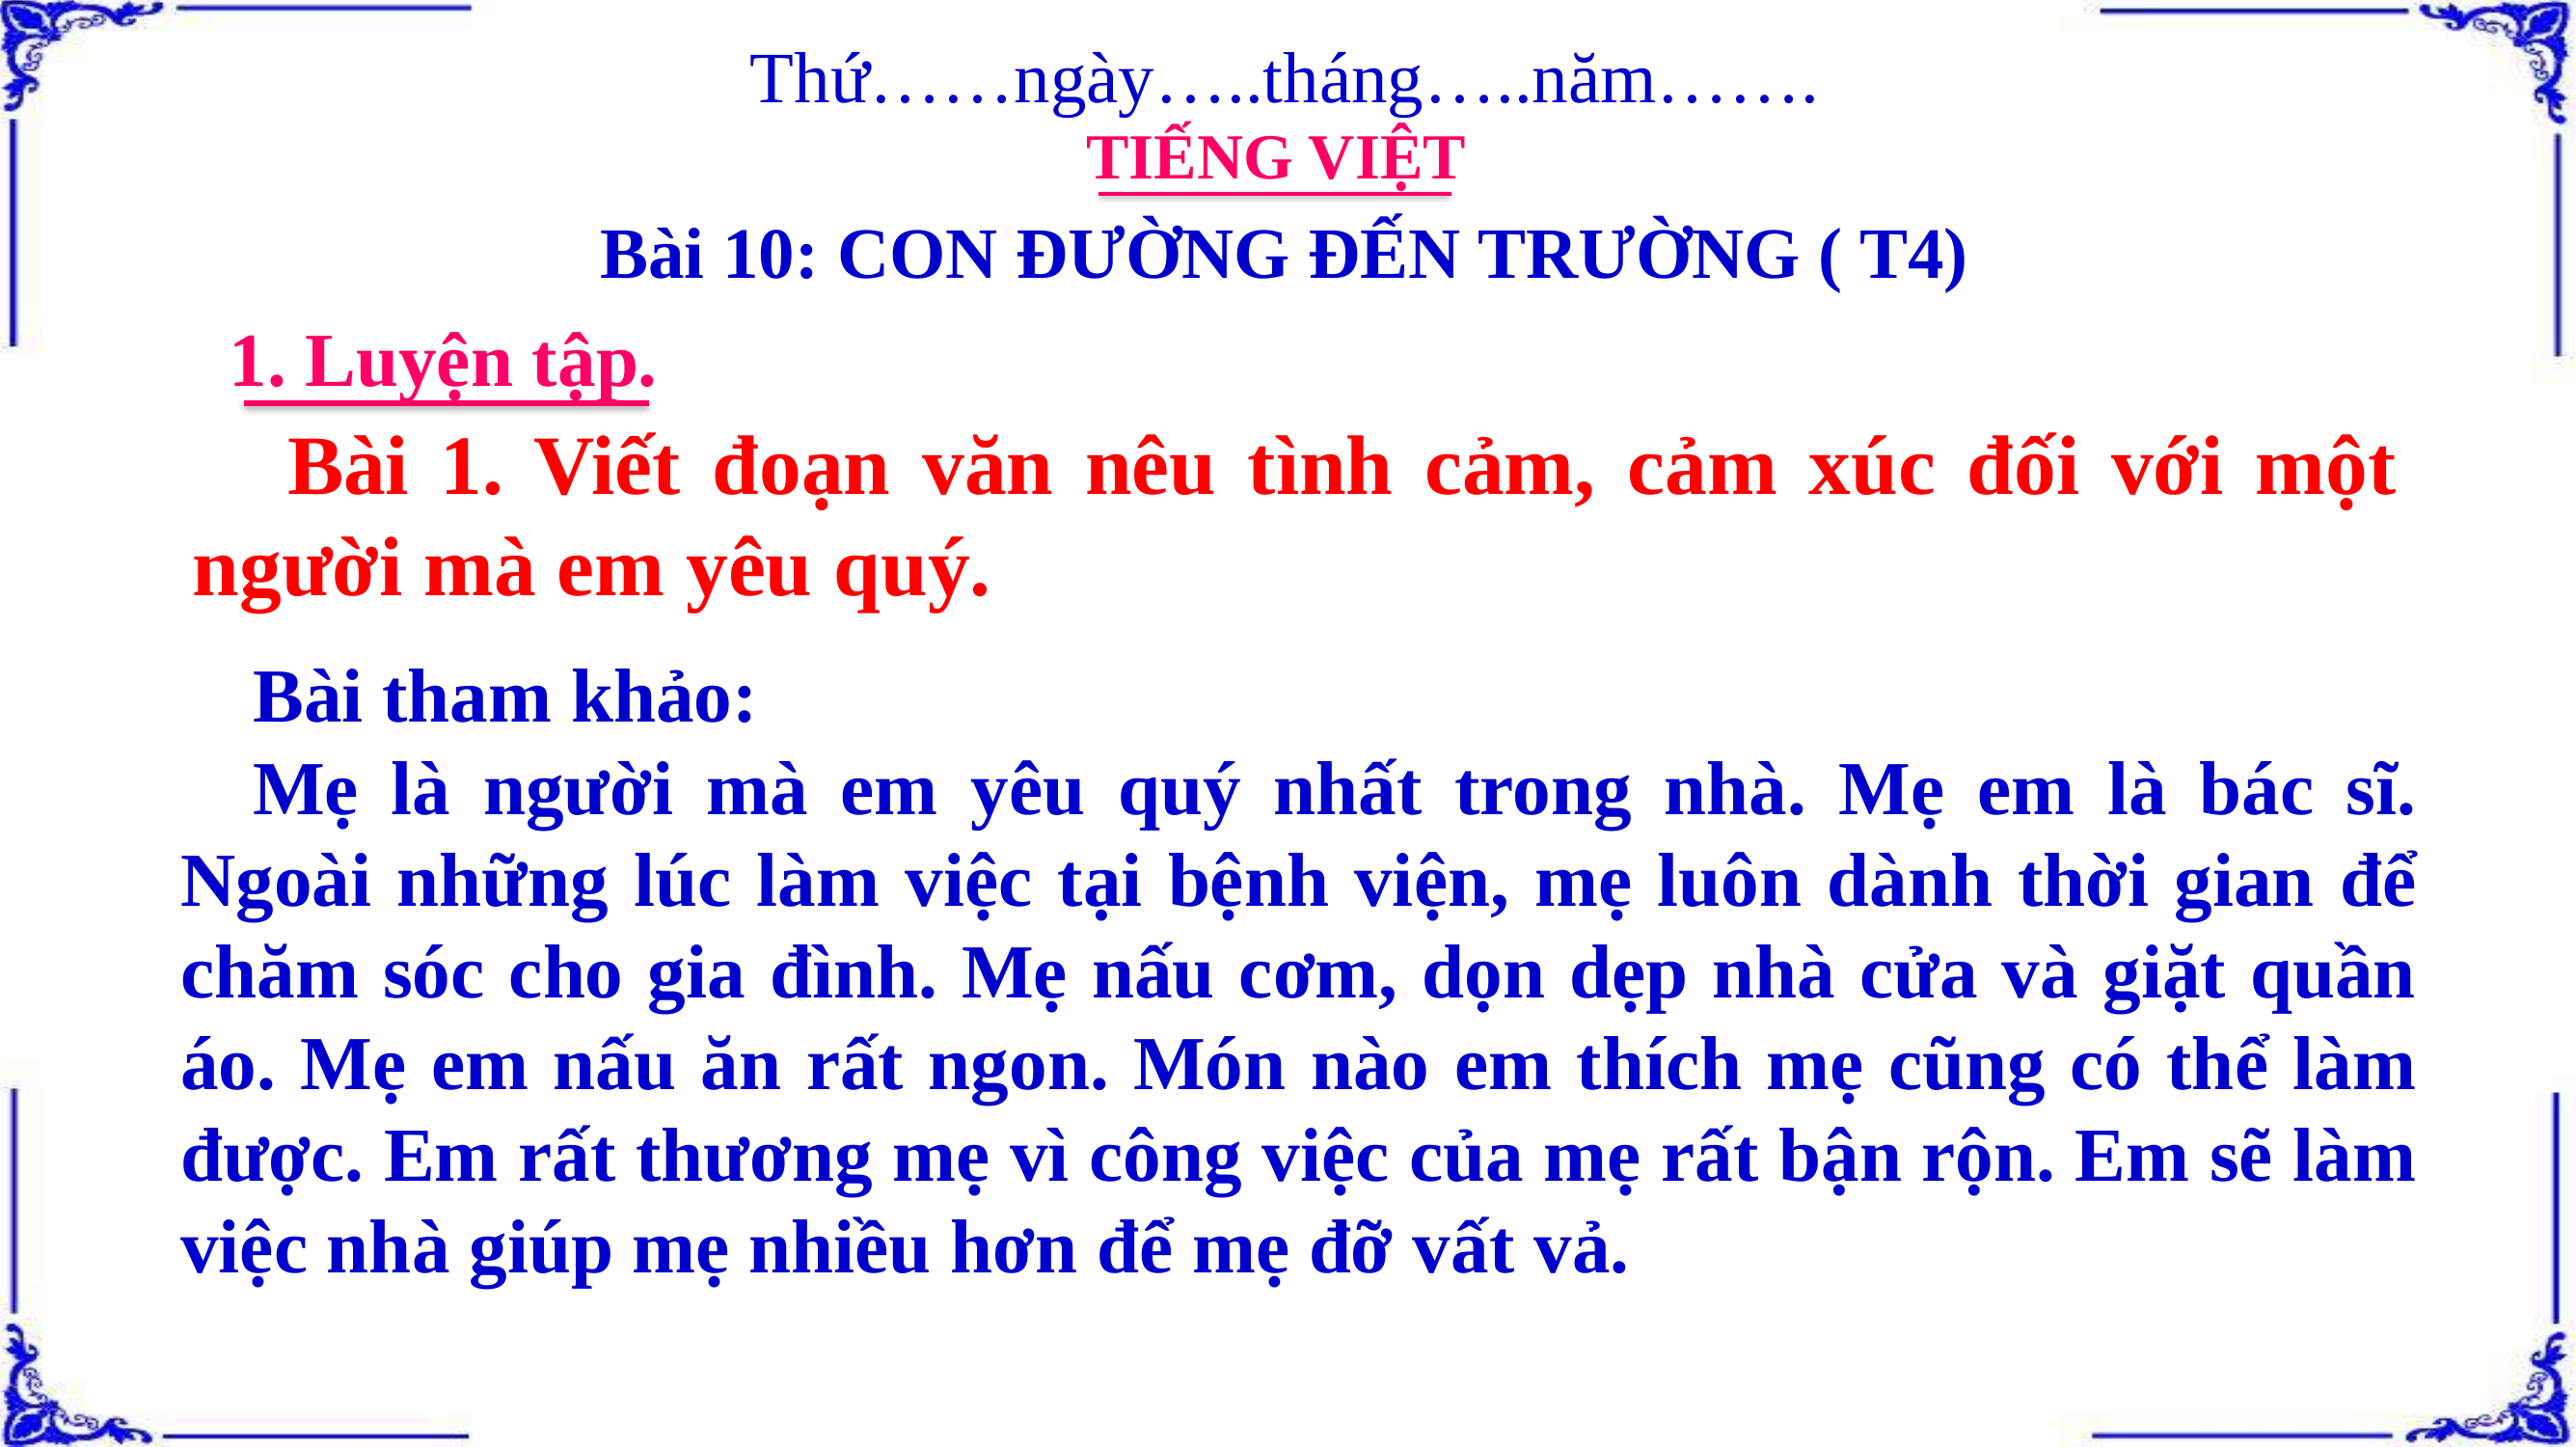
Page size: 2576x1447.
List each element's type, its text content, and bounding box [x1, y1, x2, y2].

text_box Bài 1. Viết đoạn văn nêu tình cảm, cảm xúc đối với một người mà em yêu quý. [178, 402, 2413, 620]
text_box Bài tham khảo: Mẹ là người mà em yêu quý nhất trong nhà. Mẹ em là bác sĩ. Ngoài những lúc làm việc tại bệnh viện, mẹ luôn dành thời gian để chăm sóc cho gia đình. Mẹ nấu cơm, dọn dẹp nhà cửa và giặt quần áo. Mẹ em nấu ăn rất ngon. Món nào em thích mẹ cũng có thể làm được. Em rất thương mẹ vì công việc của mẹ rất bận rộn. Em sẽ làm việc nhà giúp mẹ nhiều hơn để mẹ đỡ vất vả. [166, 639, 2433, 1296]
picture [0, 0, 2576, 1447]
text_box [214, 303, 879, 411]
text_box Bài 10: CON ĐƯỜNG ĐẾN TRƯỜNG ( T4) [585, 199, 1984, 301]
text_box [730, 23, 1841, 201]
